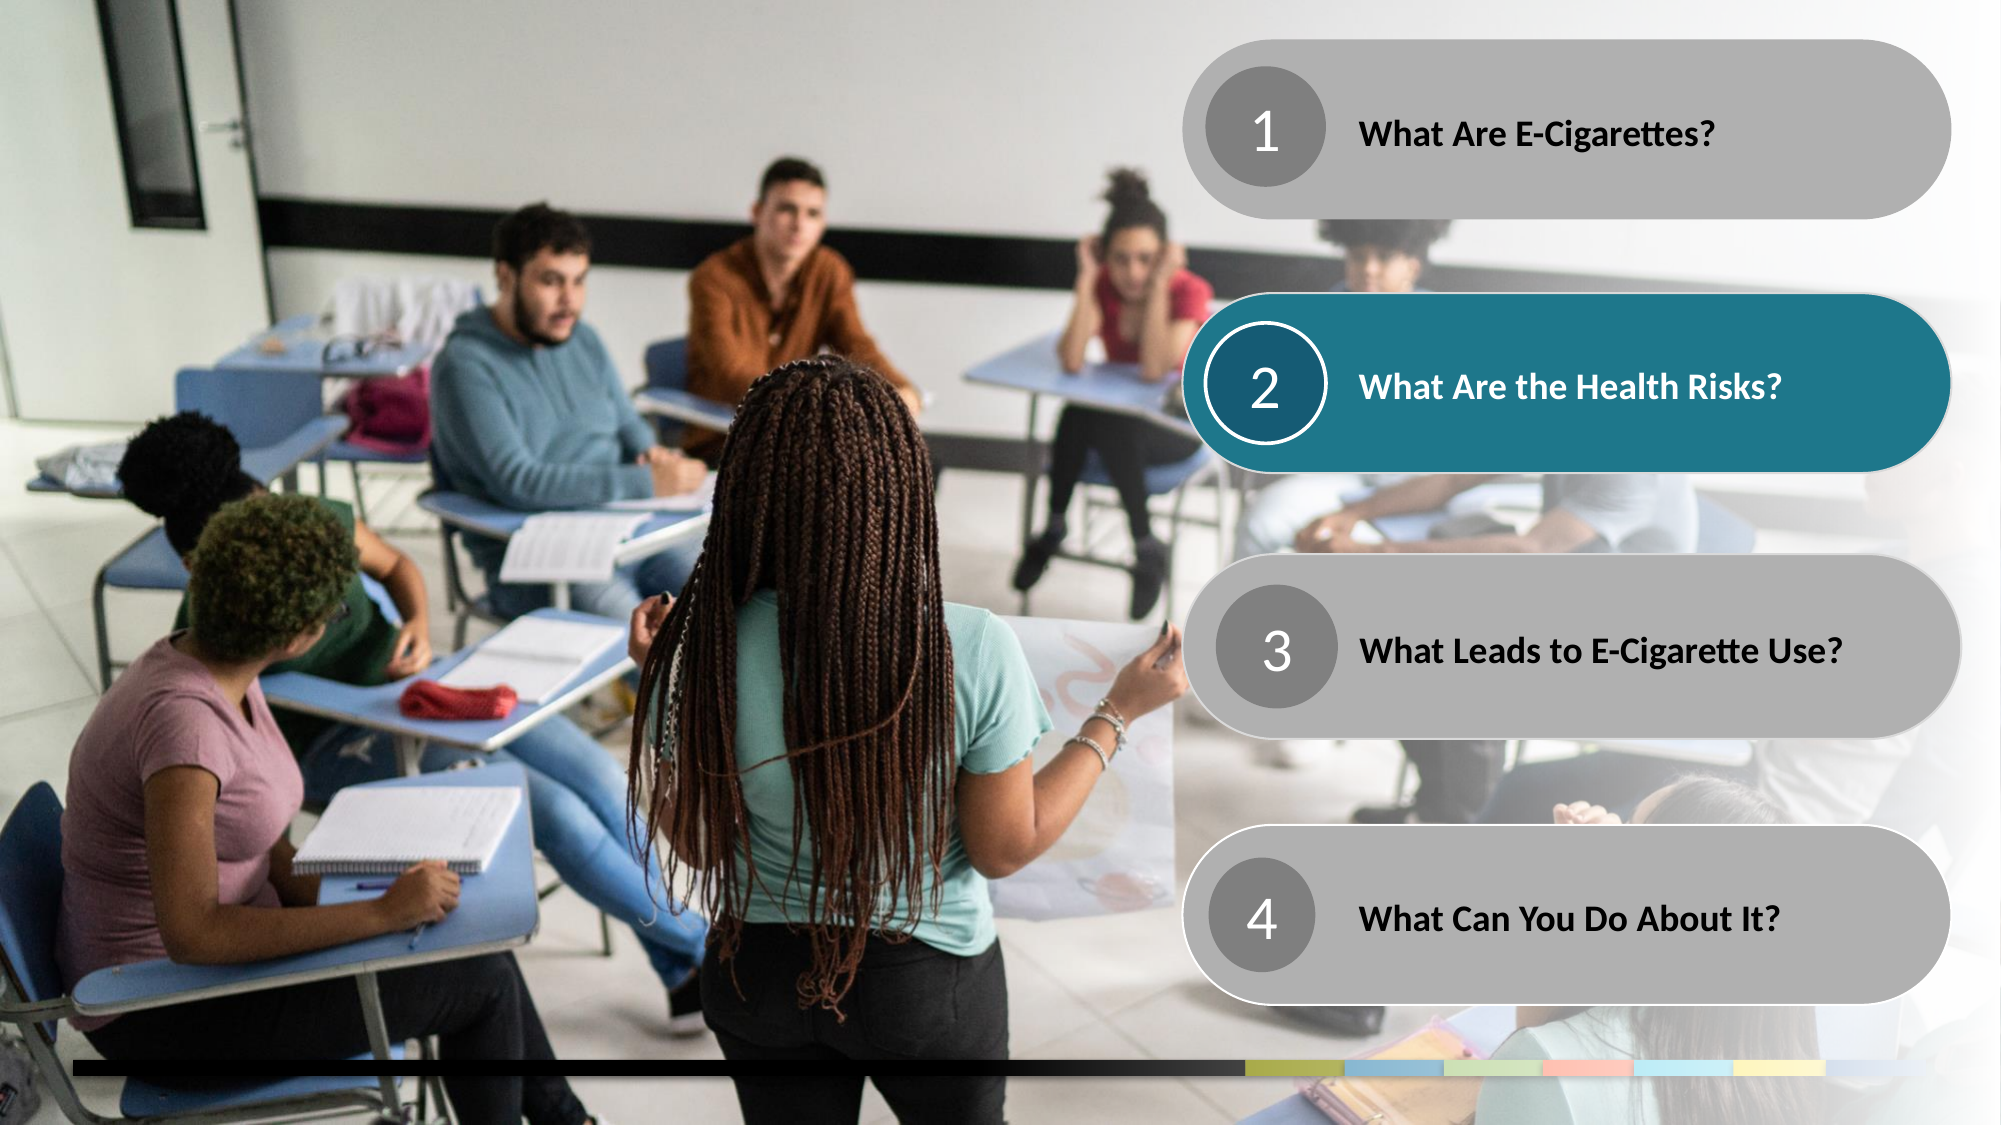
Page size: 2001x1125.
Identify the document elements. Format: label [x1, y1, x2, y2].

text_box [976, 0, 2000, 1125]
picture [0, 0, 976, 1125]
text_box [1181, 38, 1962, 1006]
